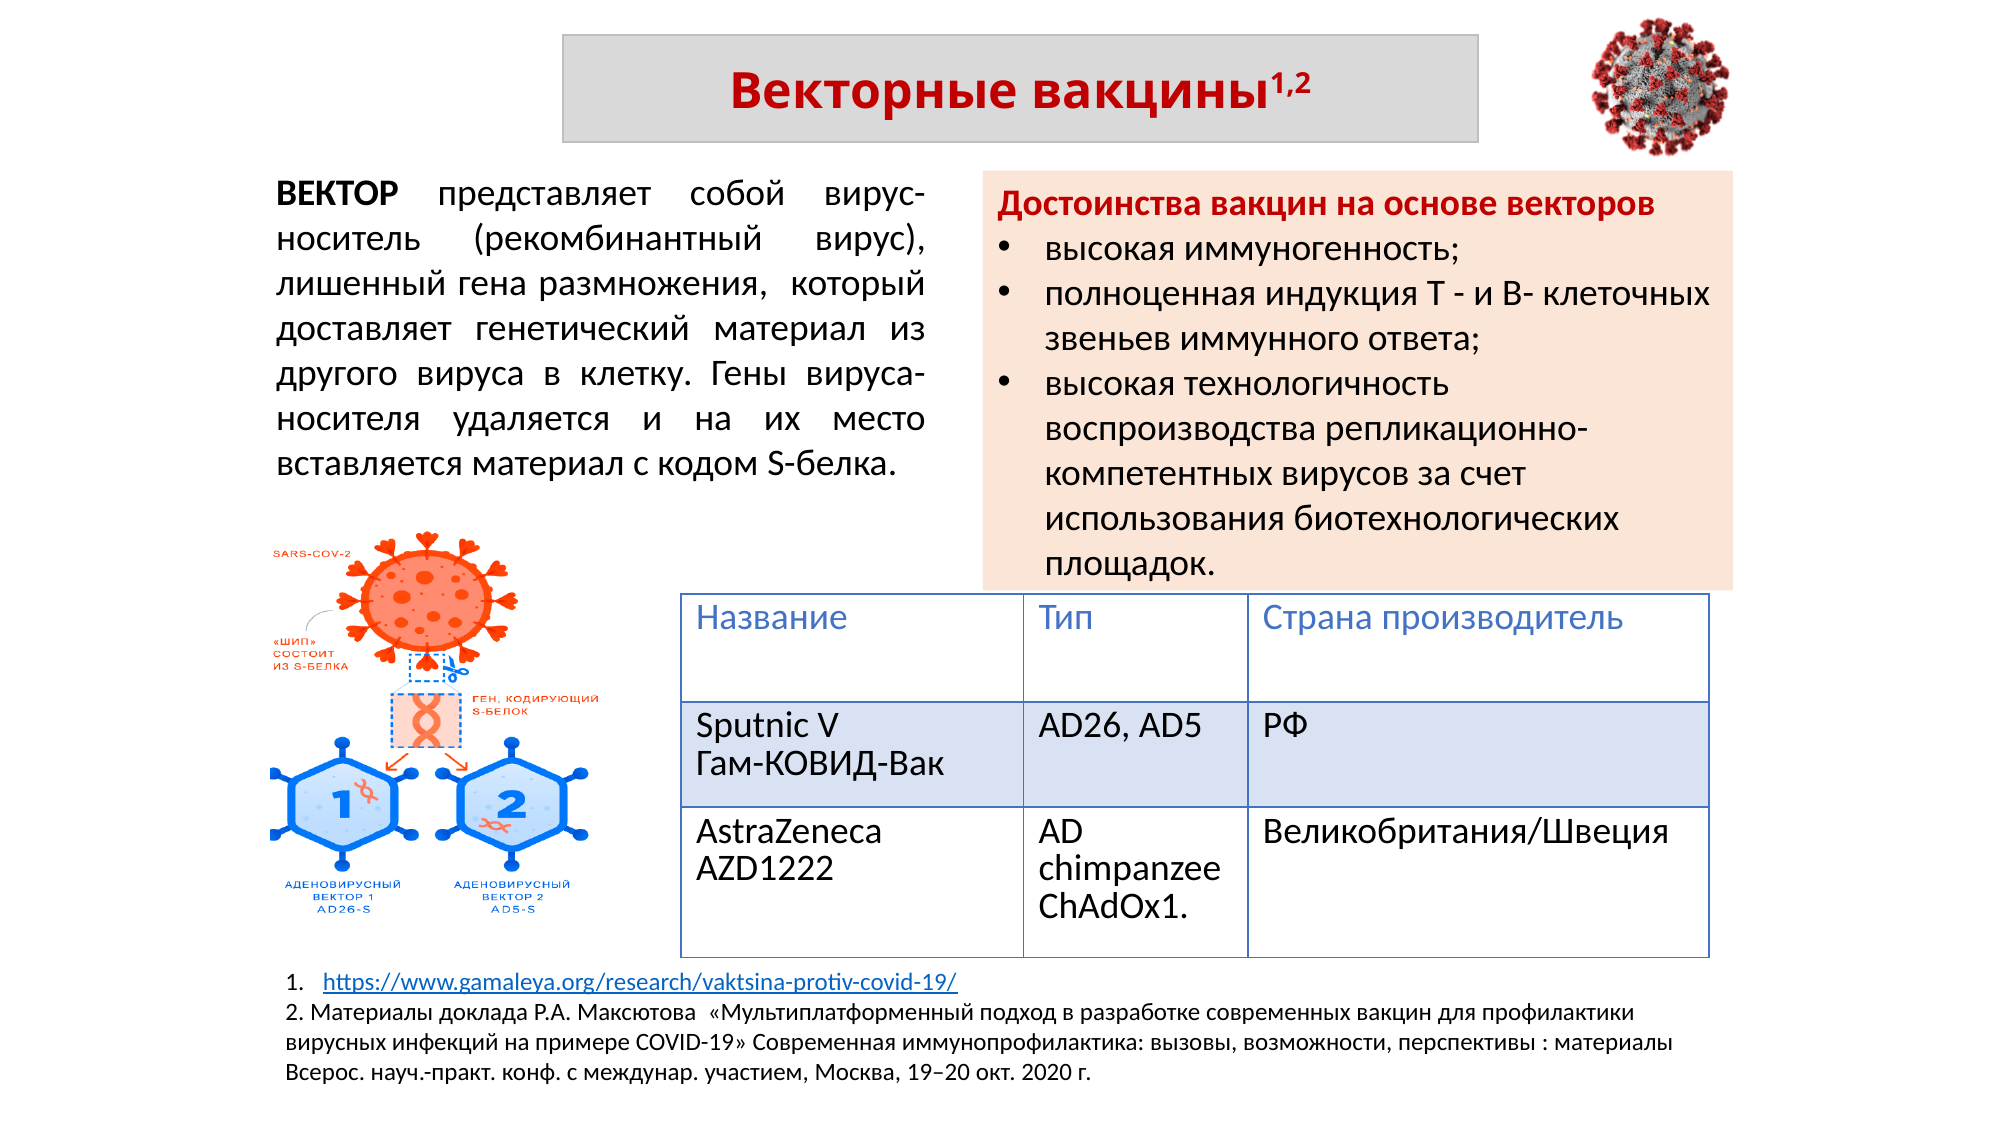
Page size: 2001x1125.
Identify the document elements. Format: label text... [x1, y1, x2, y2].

table_cell Sputnic V Гам-КОВИД-Вак [682, 703, 1023, 806]
text_box ВЕКТОР представляет собой вирус-носитель (рекомбинантный вирус), лишенный гена размножения, который доставляет генетический материал из другого вируса в клетку. Гены вируса-носителя удаляется и на их место вставляется материал с кодом S-белка. [261, 160, 941, 490]
picture [1583, 16, 1735, 161]
table_header Тип [1024, 595, 1247, 701]
table_cell AstraZeneca AZD1222 [682, 808, 1023, 957]
table_cell AD chimpanzee ChAdOx1. [1024, 808, 1247, 957]
table_header Страна производитель [1249, 595, 1708, 701]
table_cell AD26, AD5 [1024, 703, 1247, 806]
table_cell РФ [1249, 703, 1708, 806]
text_box Векторные вакцины1,2 [562, 34, 1479, 143]
picture [270, 530, 611, 921]
table_header Название [682, 595, 1023, 701]
text_box https://www.gamaleya.org/research/vaktsina-protiv-covid-19/ 2. Материалы доклада Р.А. Максютова «Мультиплатформенный подход в разработке современных вакцин для профилактики вирусных инфекций на примере COVID-19» Современная иммунопрофилактика: вызовы, возможности, перспективы : материалы Всерос. науч.-практ. конф. с междунар. участием, Москва, 19–20 окт. 2020 г. [270, 958, 1735, 1125]
text_box Достоинства вакцин на основе векторов высокая иммуногенность; полноценная индукция Т - и В- клеточных звеньев иммунного ответа; высокая технологичность воспроизводства репликационно-компетентных вирусов за счет использования биотехнологических площадок. [982, 170, 1733, 591]
table_cell Великобритания/Швеция [1249, 808, 1708, 957]
